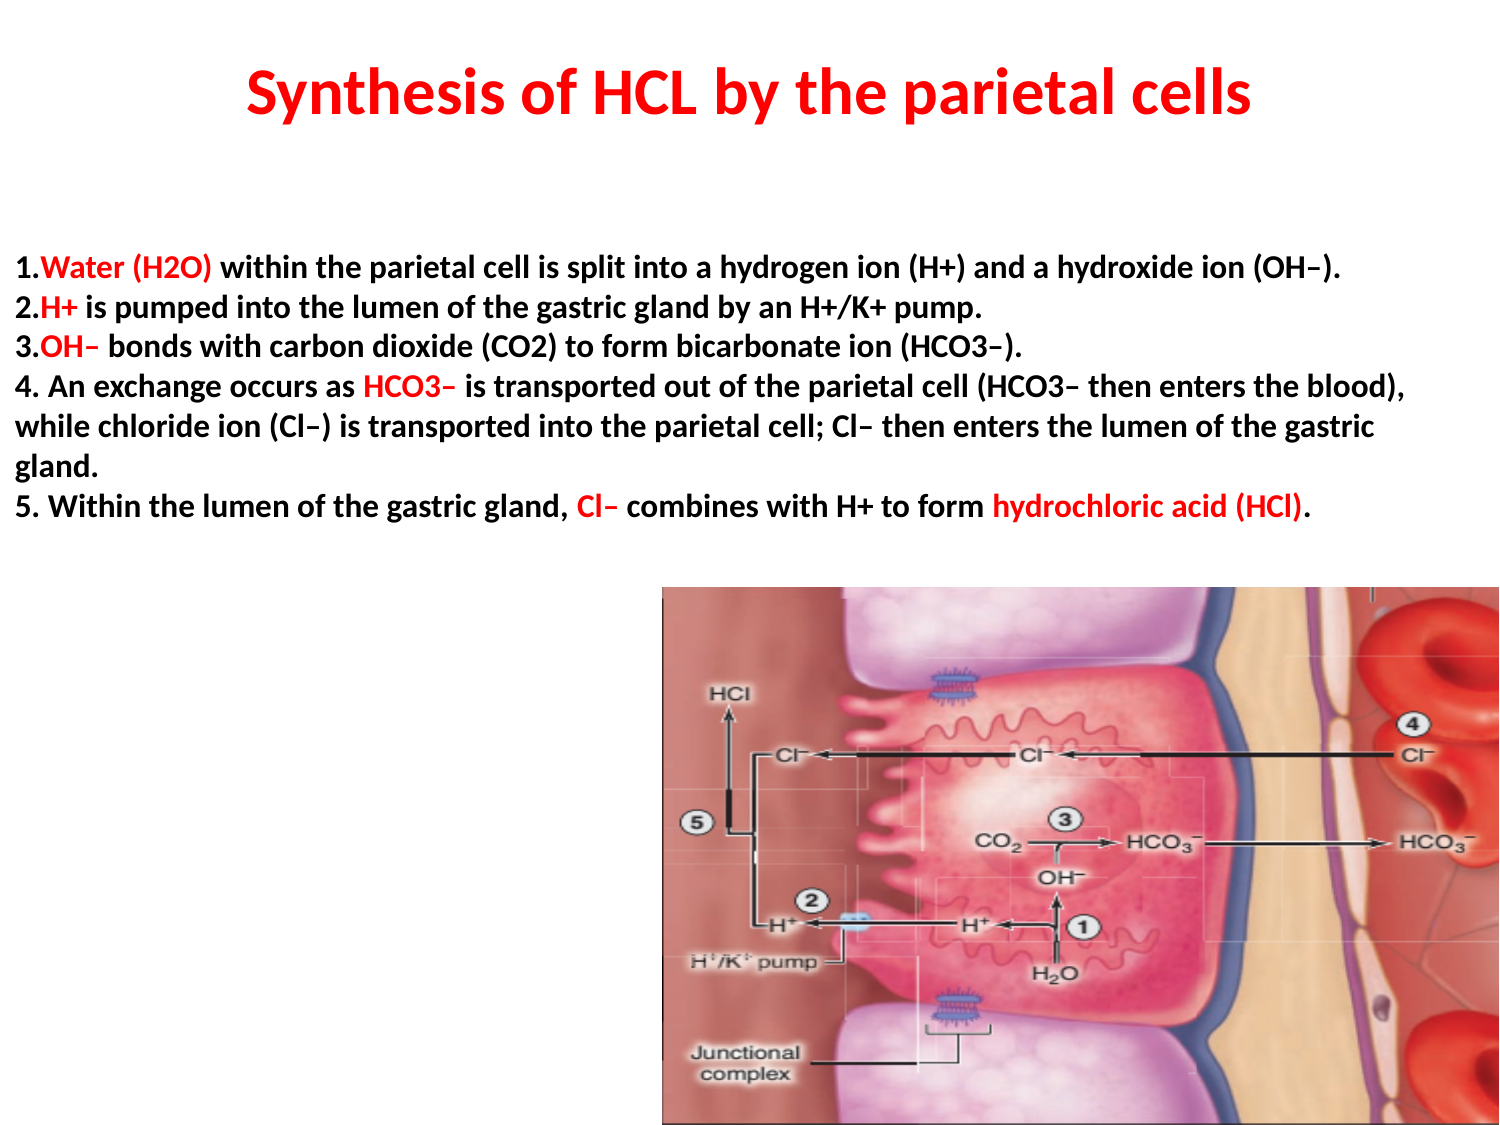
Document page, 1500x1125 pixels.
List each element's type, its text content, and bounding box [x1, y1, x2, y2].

text_box 1.Water (H2O) within the parietal cell is split into a hydrogen ion (H+) and a hydroxide ion (OH–). 2.H+ is pumped into the lumen of the gastric gland by an H+/K+ pump. 3.OH– bonds with carbon dioxide (CO2) to form bicarbonate ion (HCO3–). 4. An exchange occurs as HCO3– is transported out of the parietal cell (HCO3– then enters the blood), while chloride ion (Cl–) is transported into the parietal cell; Cl– then enters the lumen of the gastric gland. 5. Within the lumen of the gastric gland, Cl– combines with H+ to form hydrochloric acid (HCl). [0, 237, 1475, 532]
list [662, 587, 1499, 1125]
title Synthesis of HCL by the parietal cells [12, 12, 1488, 163]
